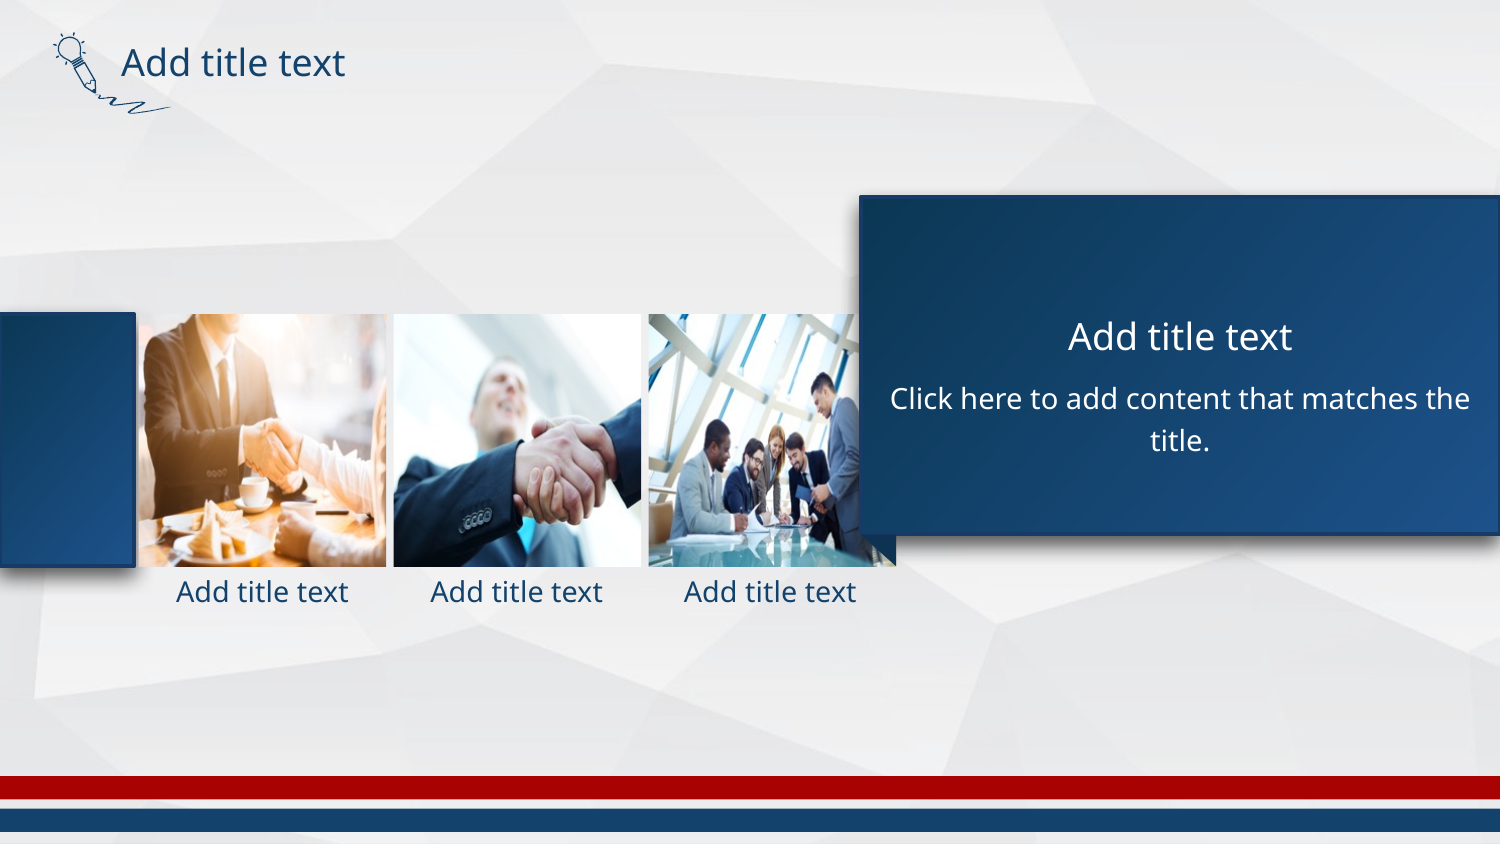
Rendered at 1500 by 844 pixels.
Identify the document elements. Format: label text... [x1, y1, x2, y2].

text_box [646, 313, 897, 616]
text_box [392, 313, 642, 616]
text_box Add title text [106, 32, 361, 92]
text_box [0, 312, 136, 568]
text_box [859, 196, 1500, 567]
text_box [138, 313, 387, 616]
